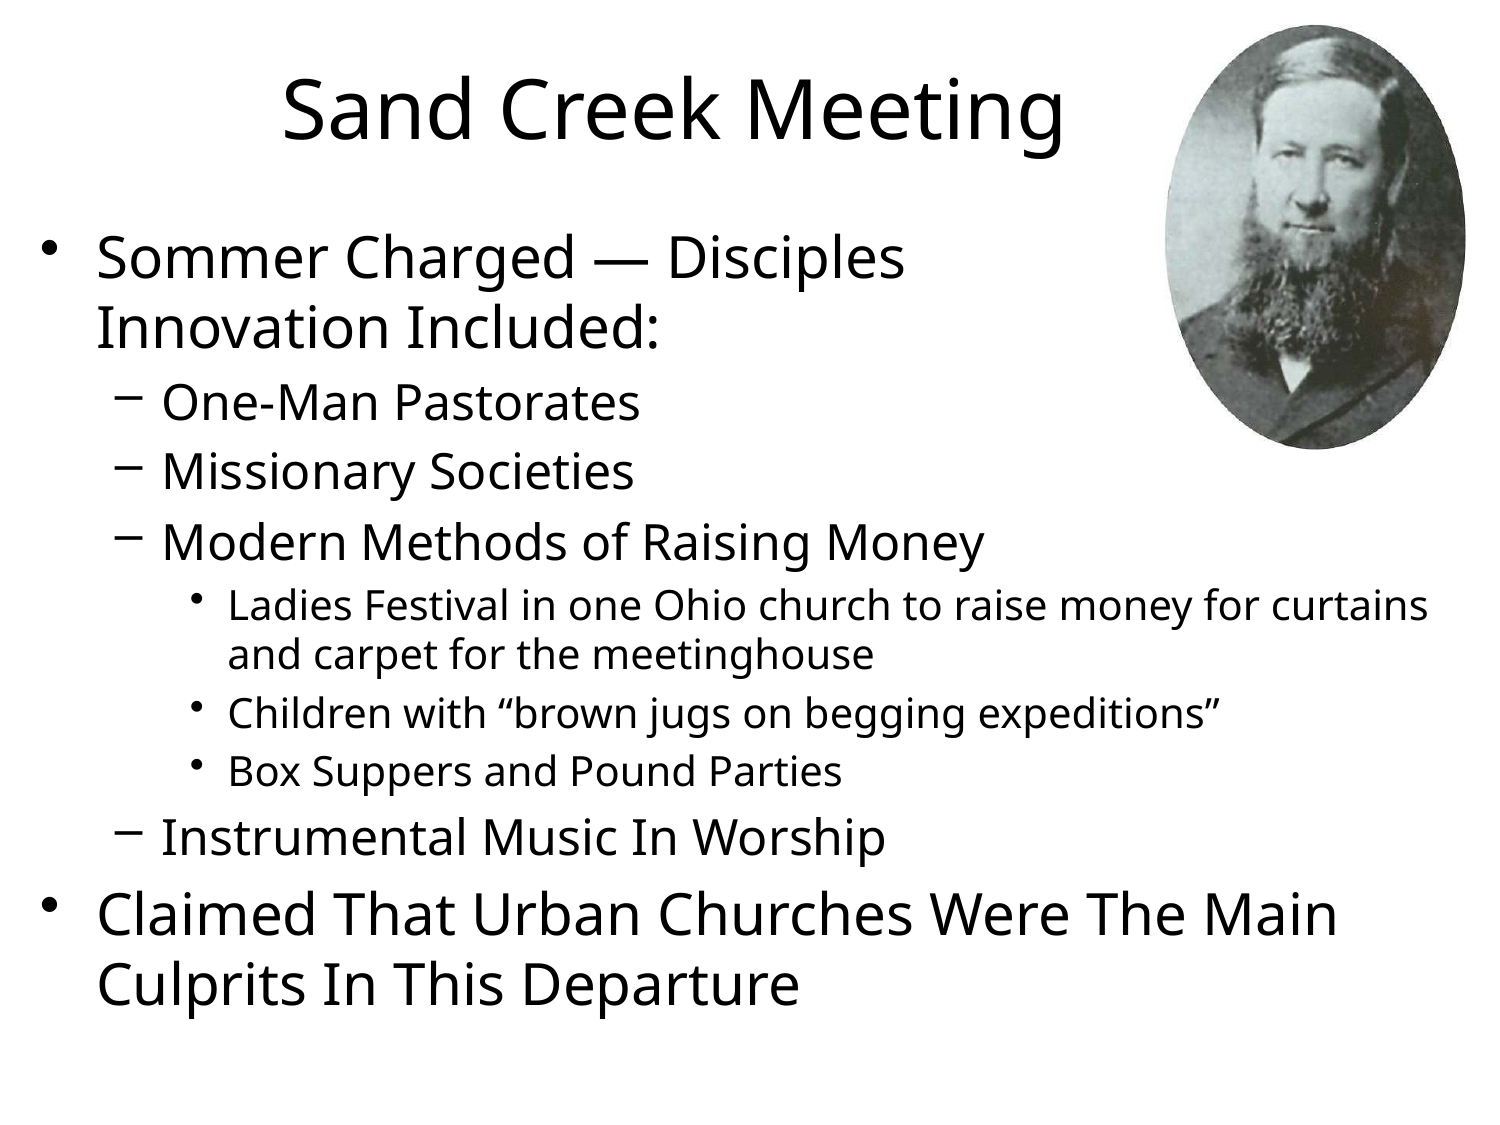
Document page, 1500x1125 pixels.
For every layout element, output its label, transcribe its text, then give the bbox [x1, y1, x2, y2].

list Sommer Charged — Disciples Innovation Included: One-Man Pastorates Missionary Societies Modern Methods of Raising Money Ladies Festival in one Ohio church to raise money for curtains and carpet for the meetinghouse Children with “brown jugs on begging expeditions” Box Suppers and Pound Parties Instrumental Music In Worship Claimed That Urban Churches Were The Main Culprits In This Departure [24, 212, 1475, 1075]
picture [1164, 24, 1466, 450]
title Sand Creek Meeting [37, 37, 1164, 175]
